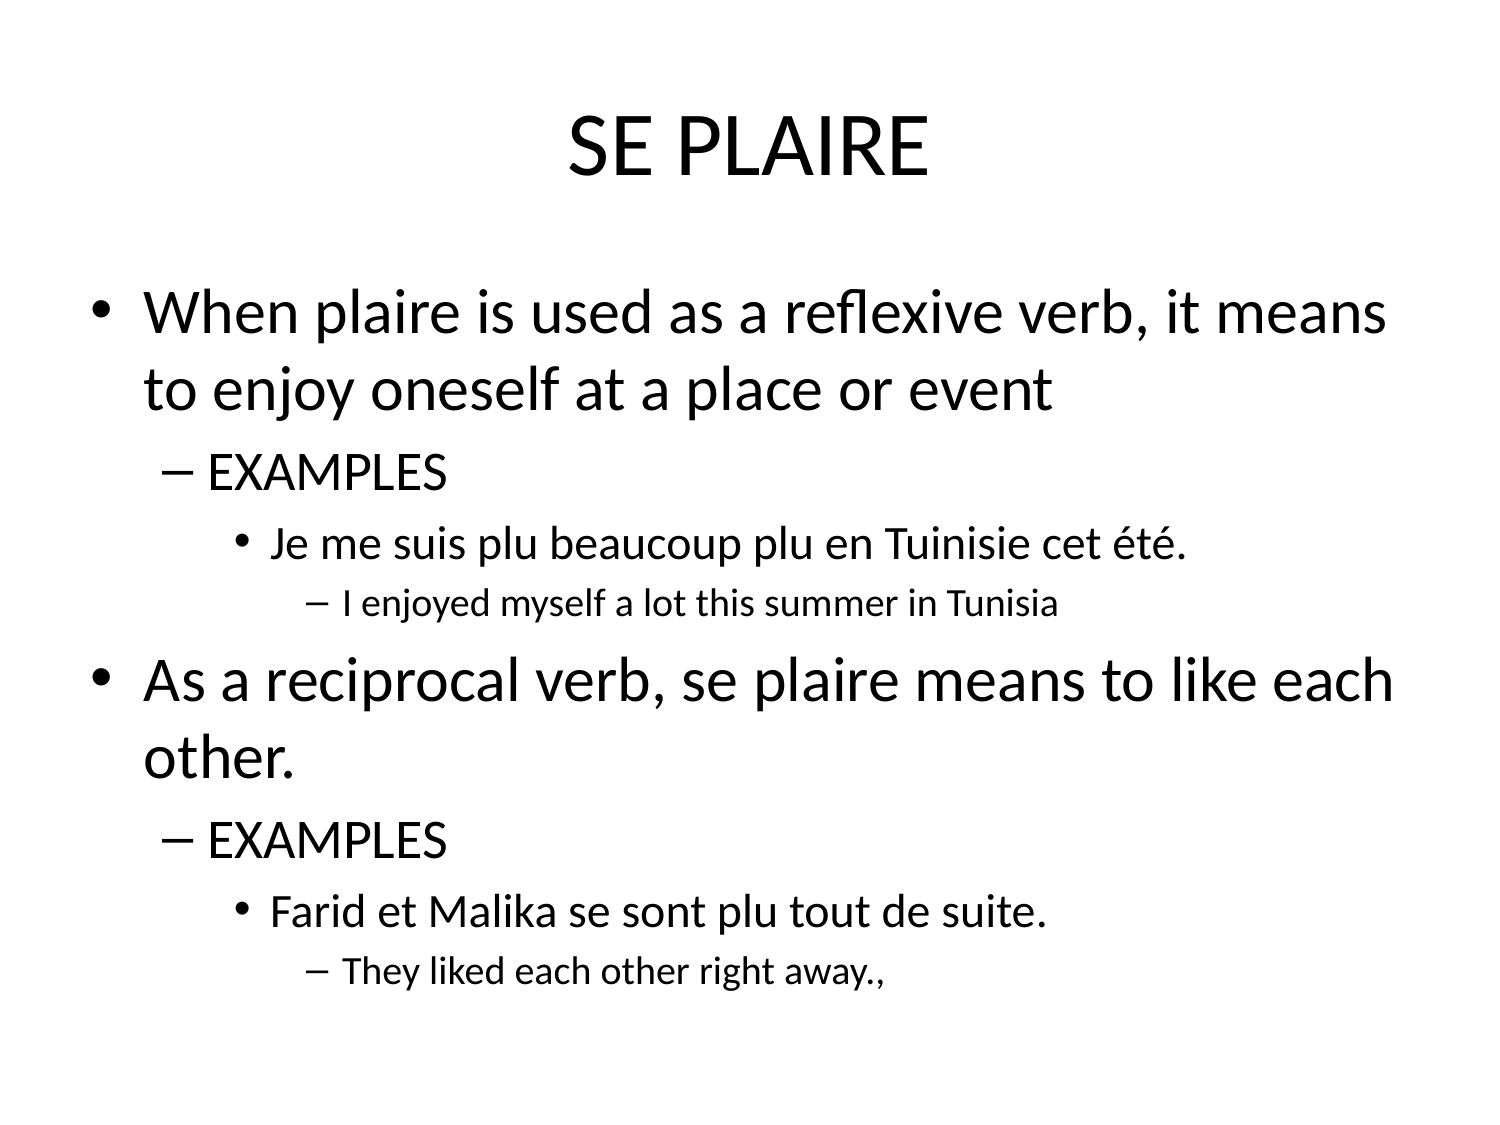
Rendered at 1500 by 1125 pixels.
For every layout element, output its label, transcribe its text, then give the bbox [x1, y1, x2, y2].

list When plaire is used as a reflexive verb, it means to enjoy oneself at a place or event EXAMPLES Je me suis plu beaucoup plu en Tuinisie cet été. I enjoyed myself a lot this summer in Tunisia As a reciprocal verb, se plaire means to like each other. EXAMPLES Farid et Malika se sont plu tout de suite. They liked each other right away., [75, 262, 1425, 1005]
title SE PLAIRE [75, 45, 1425, 233]
